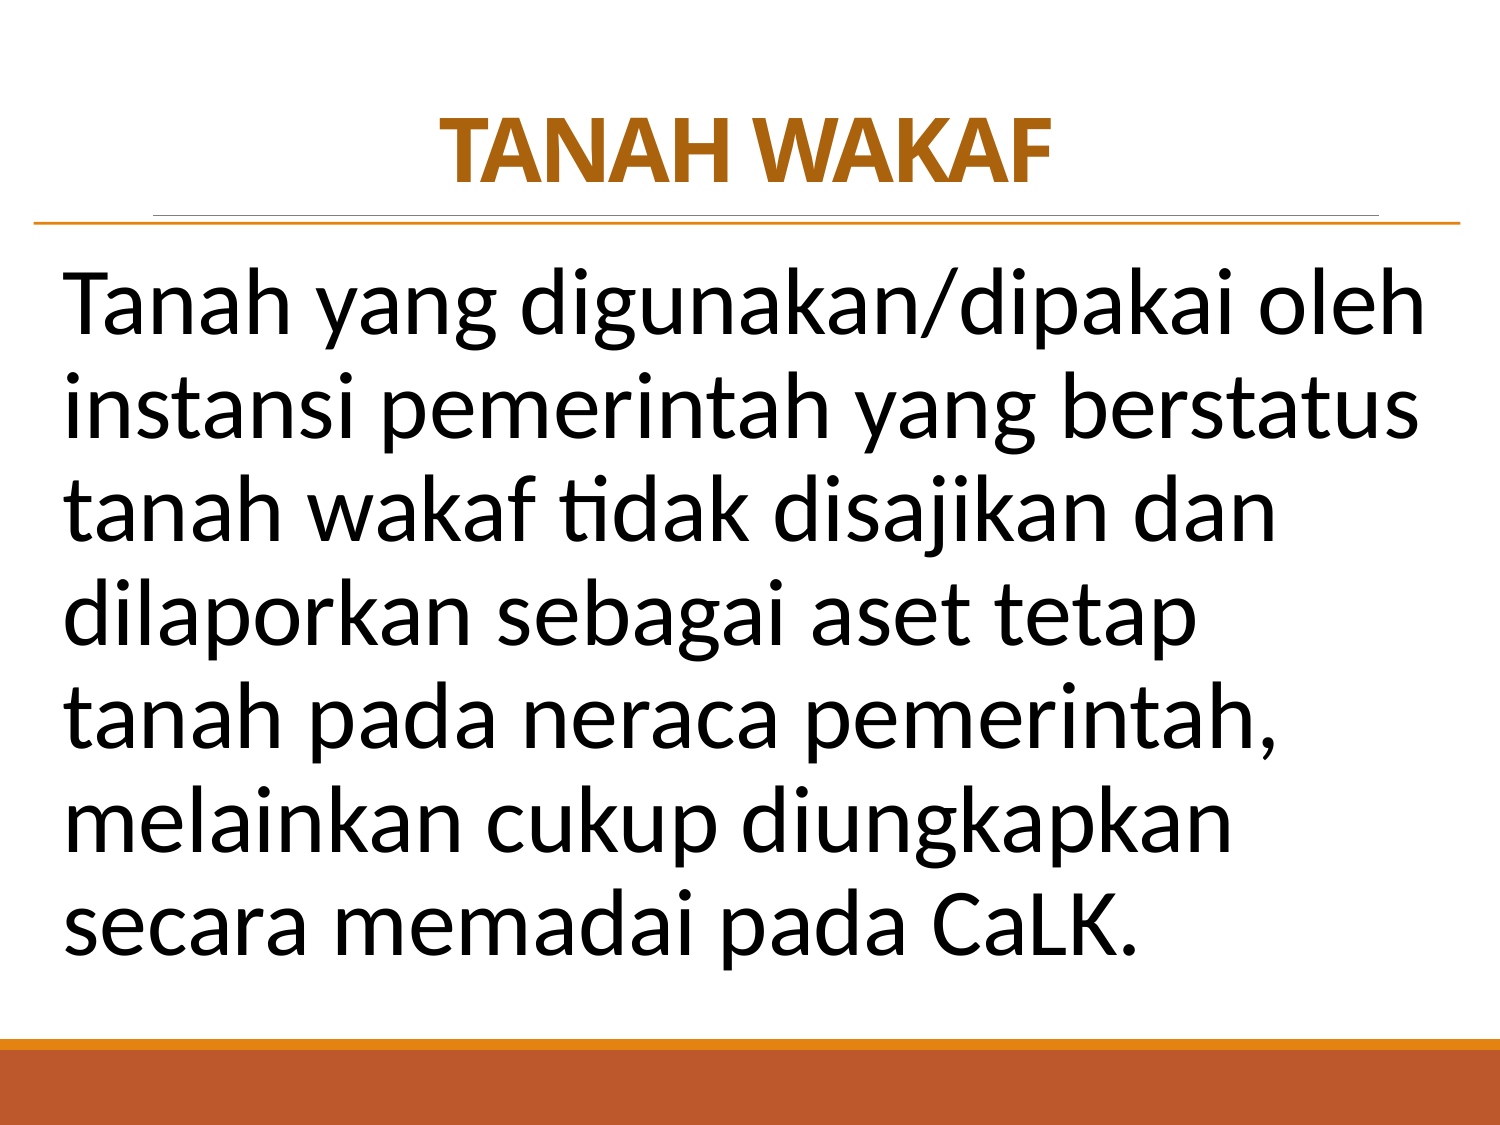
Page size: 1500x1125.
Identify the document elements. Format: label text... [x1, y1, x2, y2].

title TANAH WAKAF [33, 13, 1461, 209]
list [33, 222, 1461, 1035]
